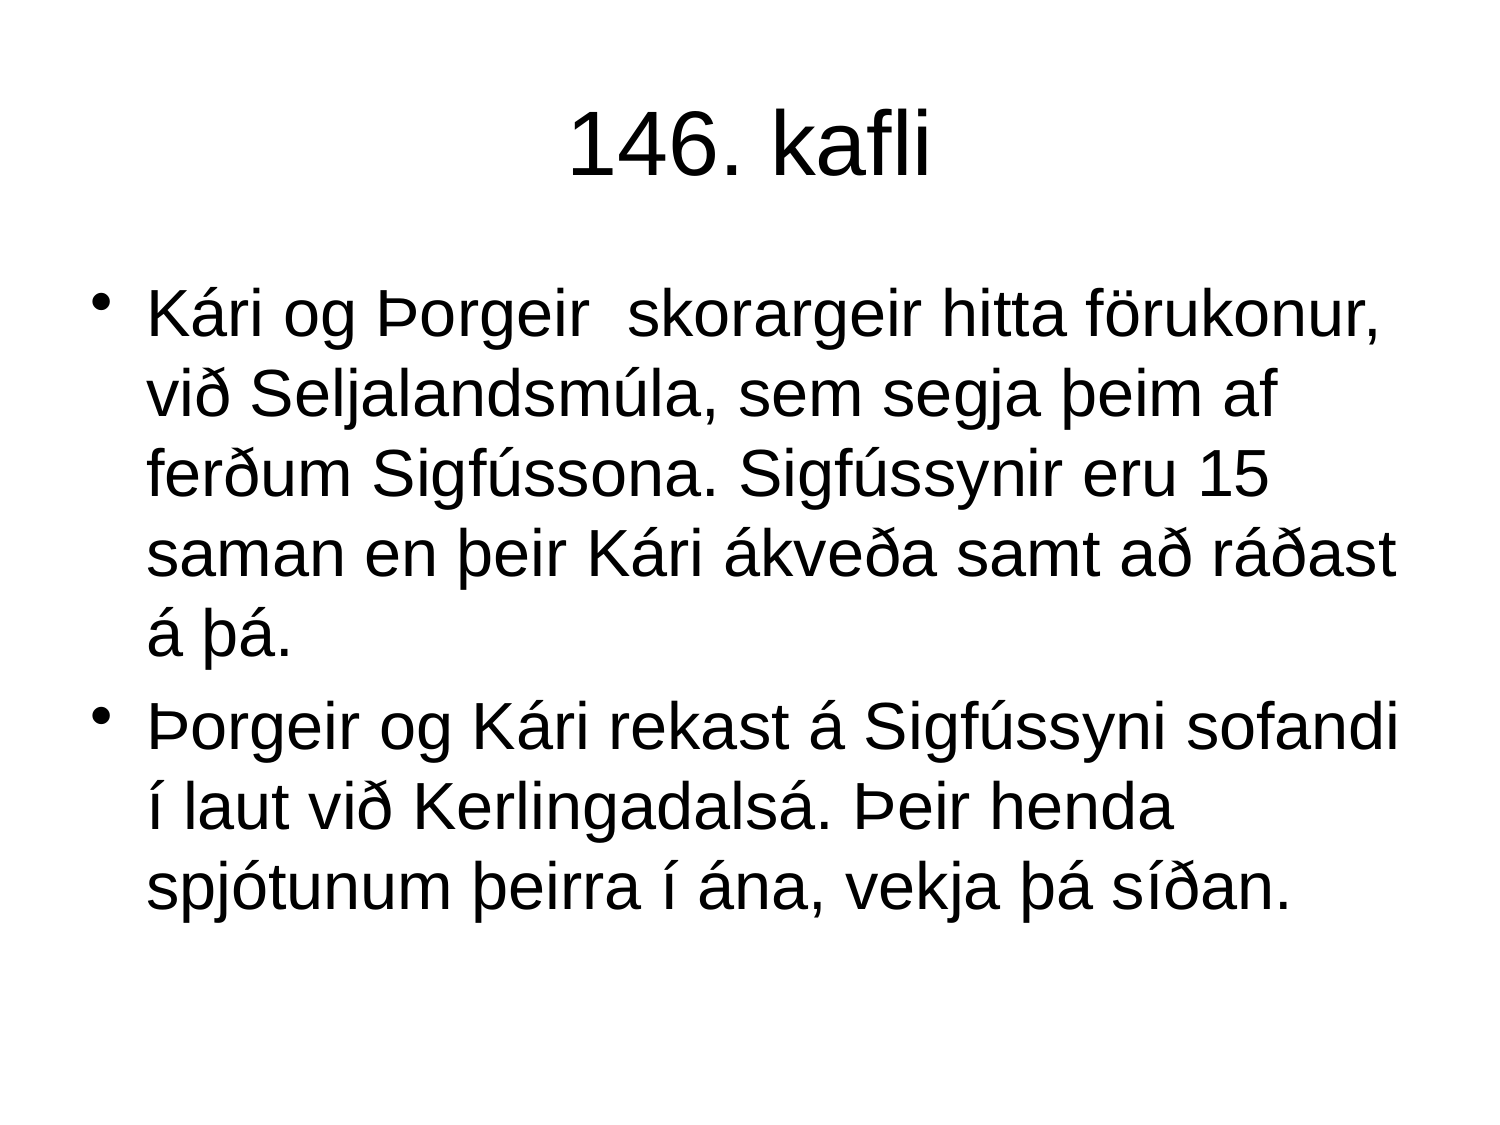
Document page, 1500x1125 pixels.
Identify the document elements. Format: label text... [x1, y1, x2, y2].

list Kári og Þorgeir skorargeir hitta förukonur, við Seljalandsmúla, sem segja þeim af ferðum Sigfússona. Sigfússynir eru 15 saman en þeir Kári ákveða samt að ráðast á þá. Þorgeir og Kári rekast á Sigfússyni sofandi í laut við Kerlingadalsá. Þeir henda spjótunum þeirra í ána, vekja þá síðan. [74, 262, 1426, 1006]
title 146. kafli [74, 44, 1426, 233]
